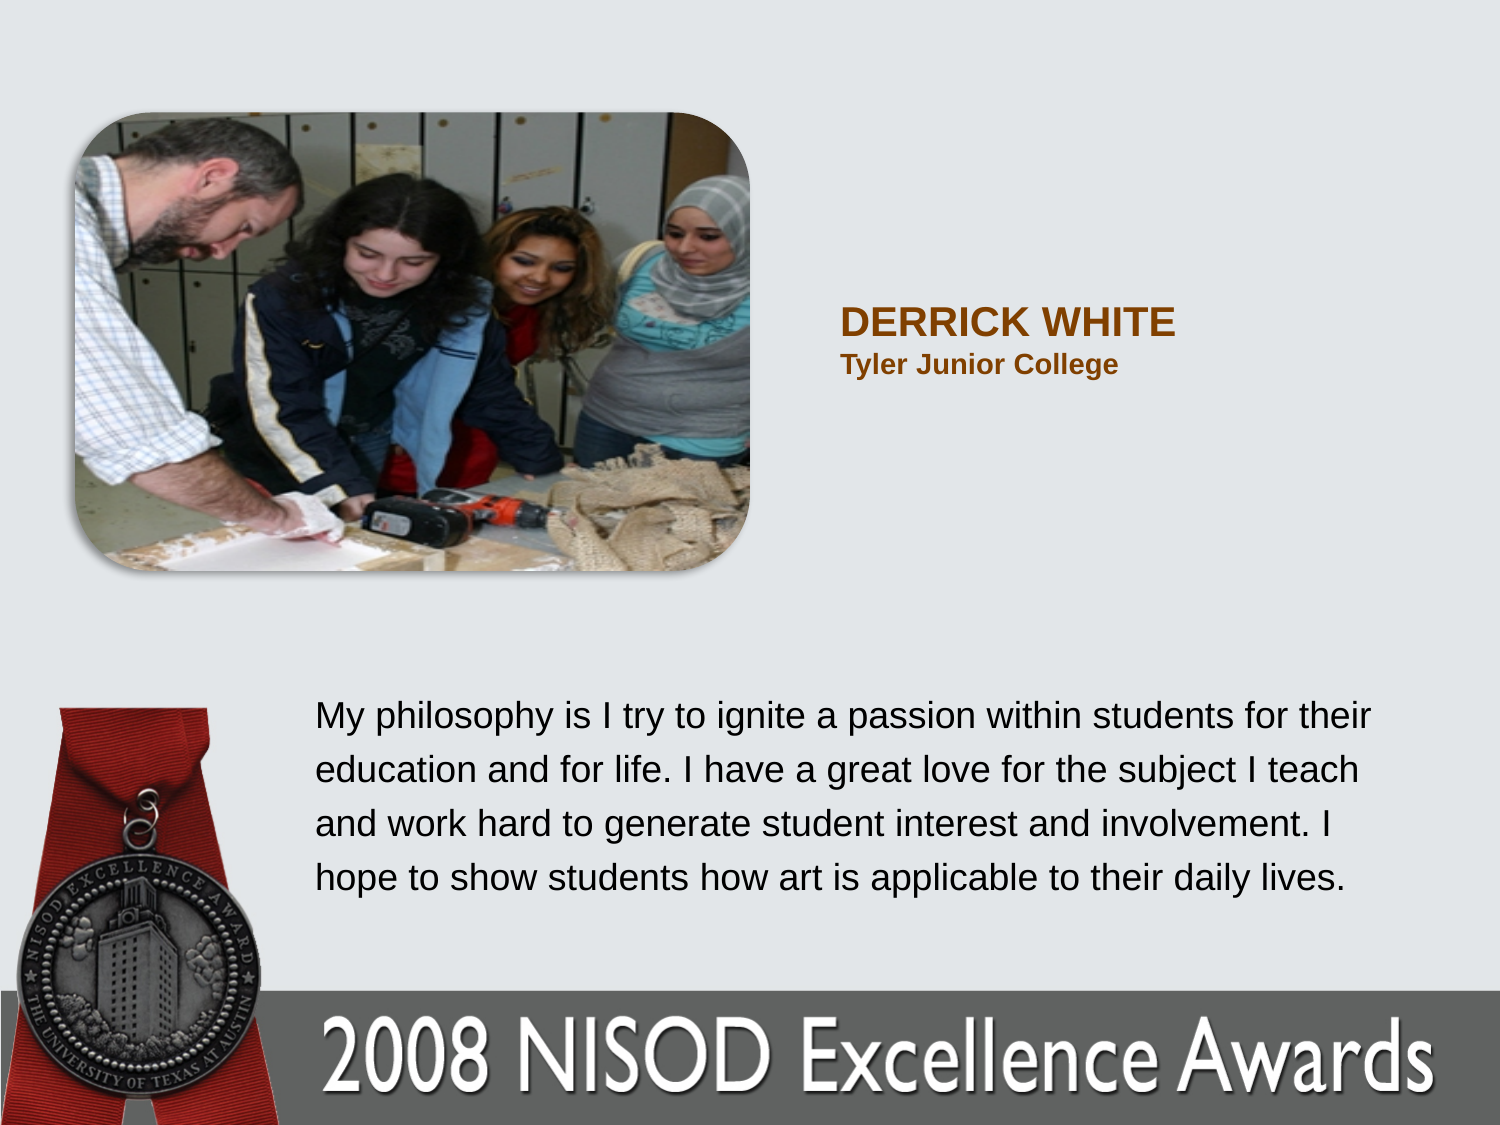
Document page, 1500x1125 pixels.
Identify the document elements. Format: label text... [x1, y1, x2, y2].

list My philosophy is I try to ignite a passion within students for their education and for life. I have a great love for the subject I teach and work hard to generate student interest and involvement. I hope to show students how art is applicable to their daily lives. [300, 675, 1413, 813]
picture [0, 0, 1500, 1125]
title DERRICK WHITE Tyler Junior College [825, 184, 1475, 388]
